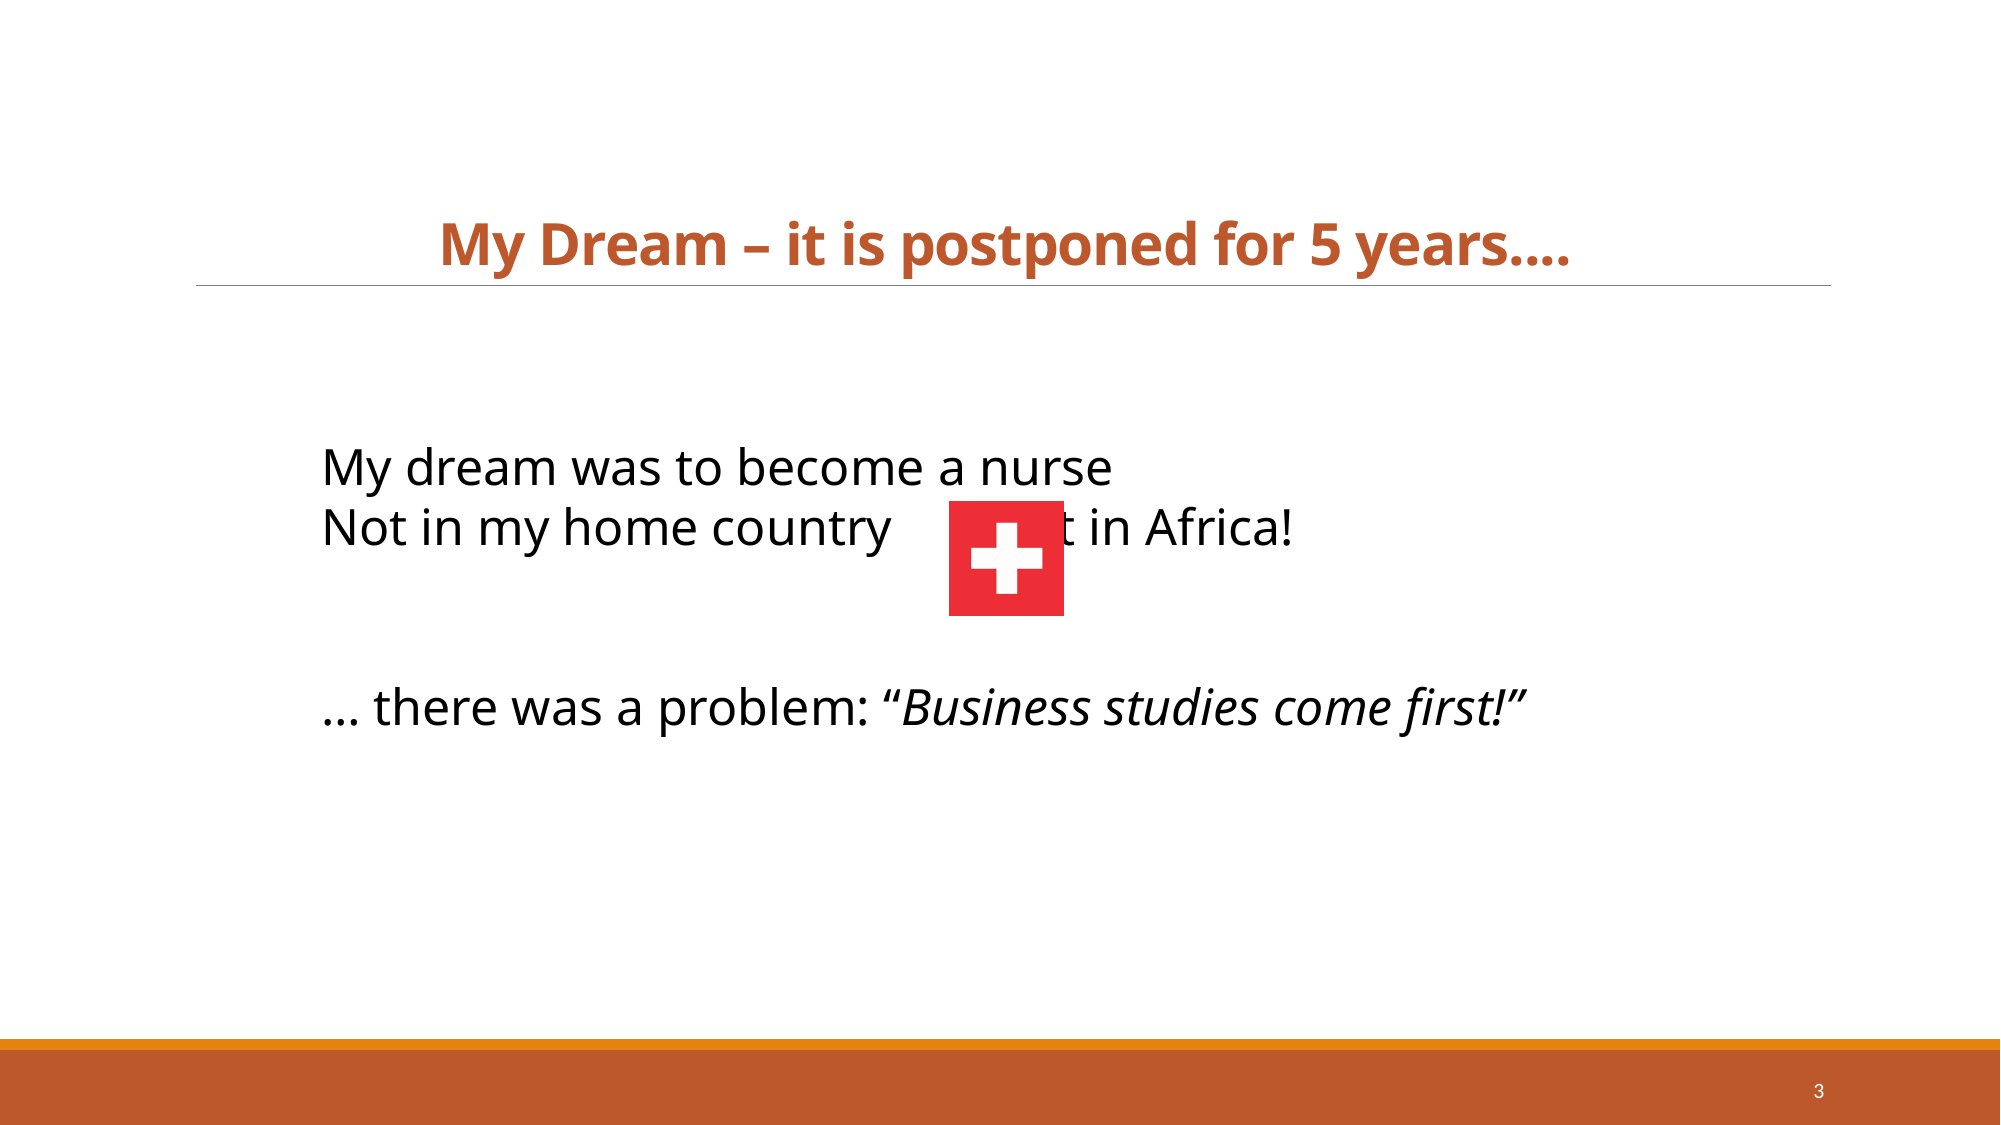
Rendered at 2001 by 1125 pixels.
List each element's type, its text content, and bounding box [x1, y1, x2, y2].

slide_number 3 [1624, 1059, 1840, 1120]
picture [949, 501, 1065, 617]
text_box My dream was to become a nurse Not in my home country but in Africa! … there was a problem: “Business studies come first!” [306, 427, 1707, 923]
title My Dream – it is postponed for 5 years.... [180, 47, 1830, 285]
